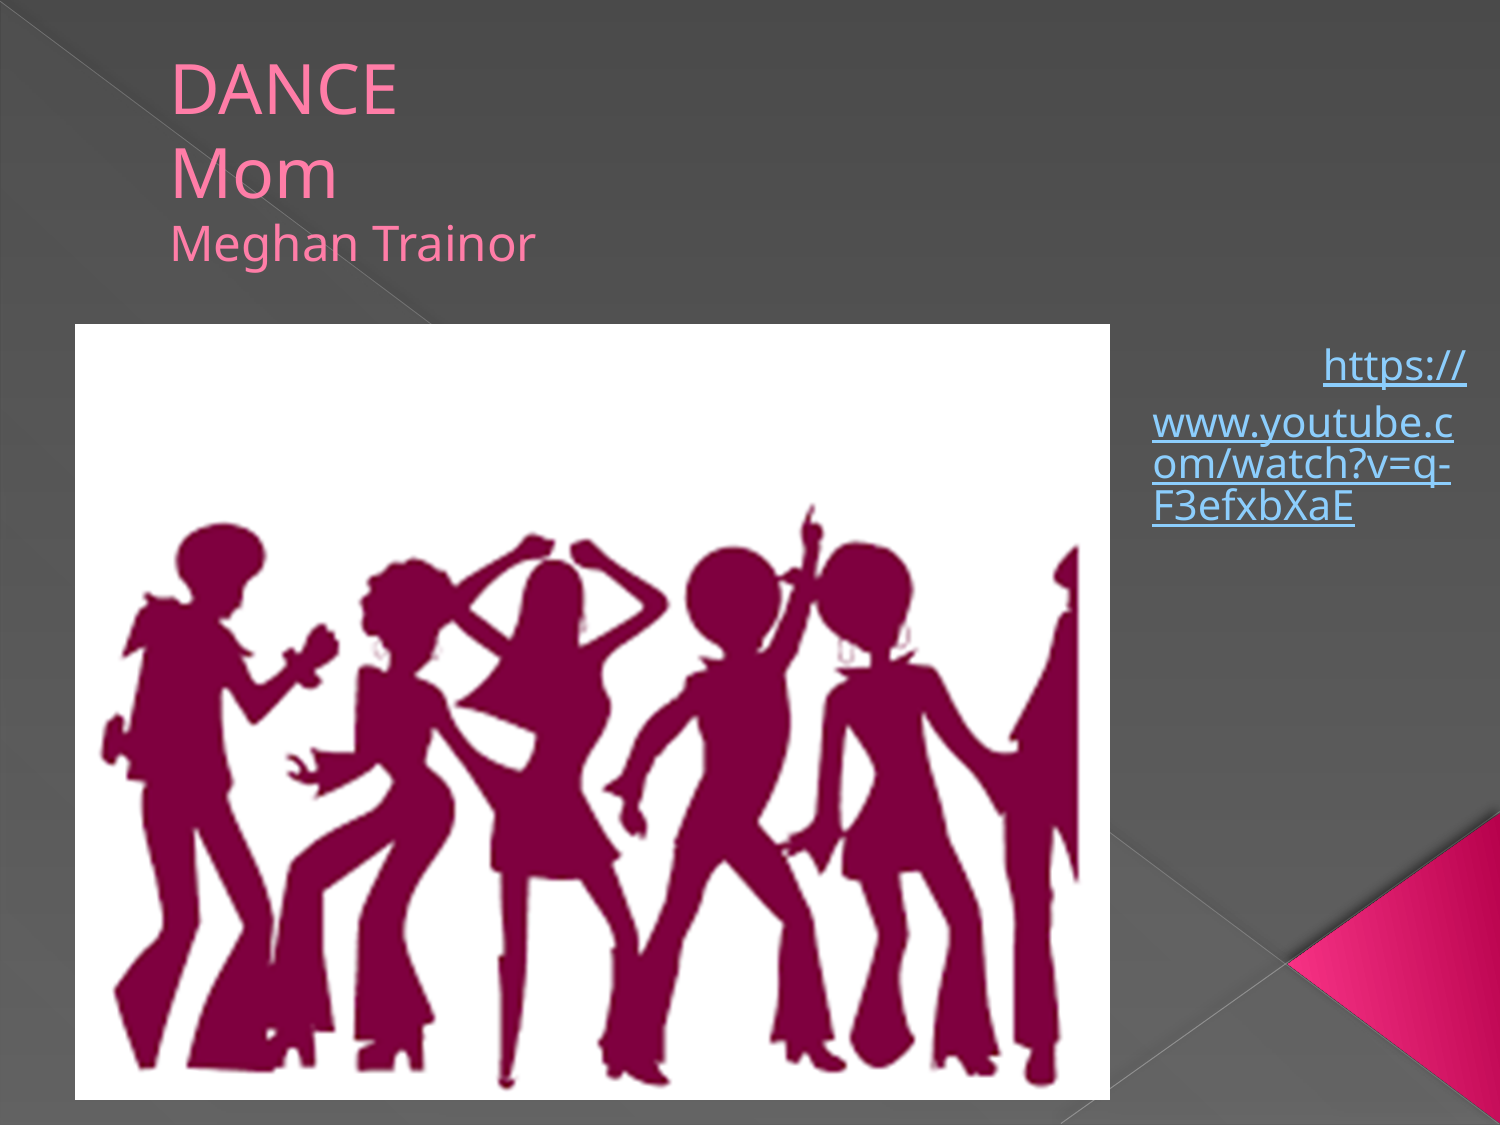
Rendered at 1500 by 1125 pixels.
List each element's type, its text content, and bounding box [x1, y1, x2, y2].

picture [74, 324, 1110, 1101]
title DANCE Mom Meghan Trainor [87, 37, 1411, 279]
subtitle https://www.youtube.com/watch?v=q-F3efxbXaE [1137, 331, 1488, 619]
